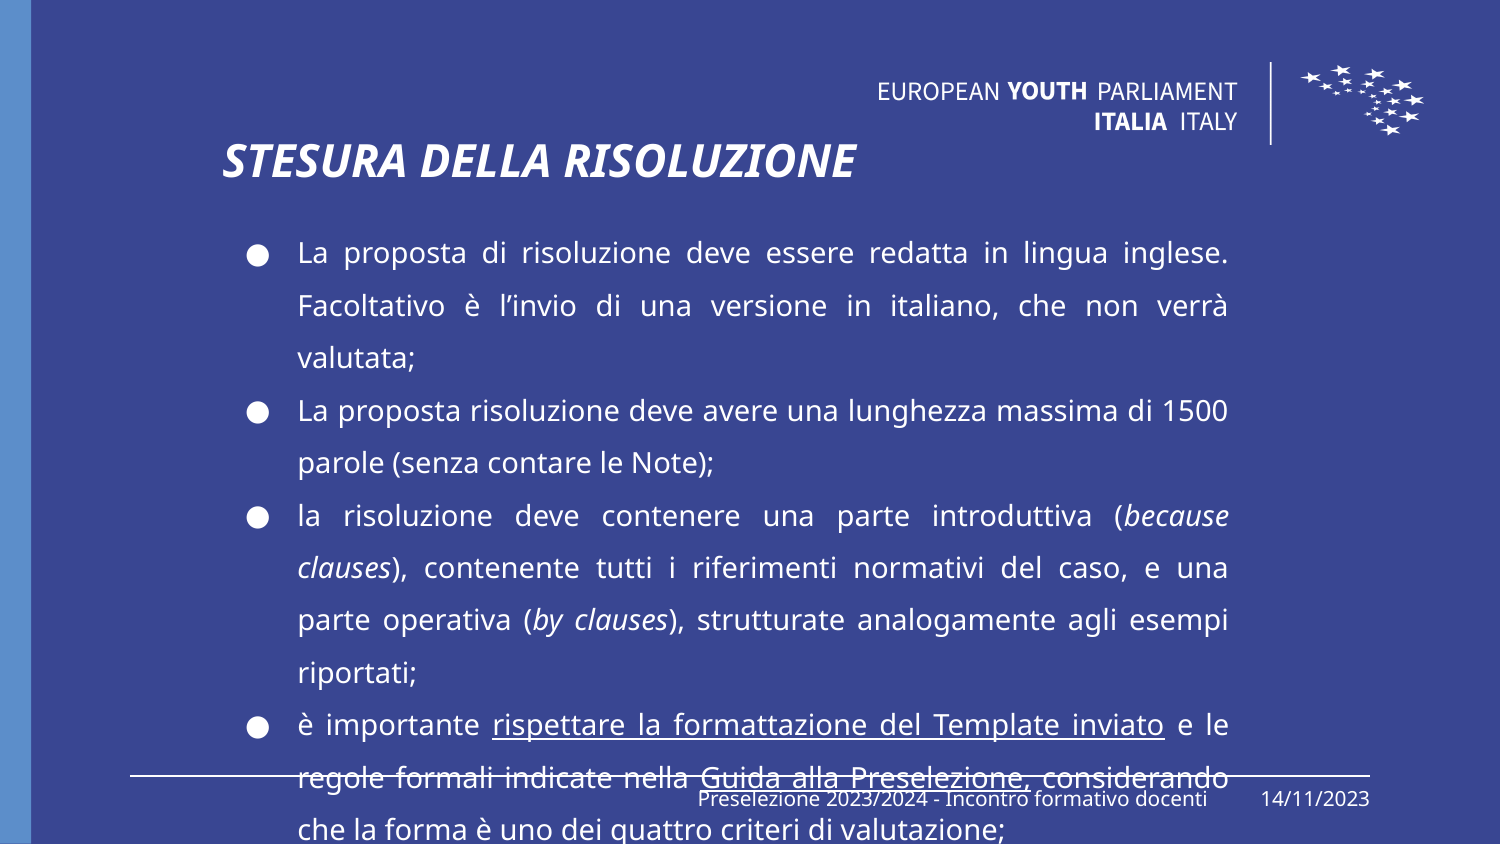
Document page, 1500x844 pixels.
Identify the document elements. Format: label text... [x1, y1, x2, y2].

text_box La proposta di risoluzione deve essere redatta in lingua inglese. Facoltativo è l’invio di una versione in italiano, che non verrà valutata; La proposta risoluzione deve avere una lunghezza massima di 1500 parole (senza contare le Note); la risoluzione deve contenere una parte introduttiva (because clauses), contenente tutti i riferimenti normativi del caso, e una parte operativa (by clauses), strutturate analogamente agli esempi riportati; è importante rispettare la formattazione del Template inviato e le regole formali indicate nella Guida alla Preselezione, considerando che la forma è uno dei quattro criteri di valutazione; [207, 202, 1245, 844]
text_box STESURA DELLA RISOLUZIONE [207, 116, 1245, 202]
picture [879, 62, 1424, 145]
